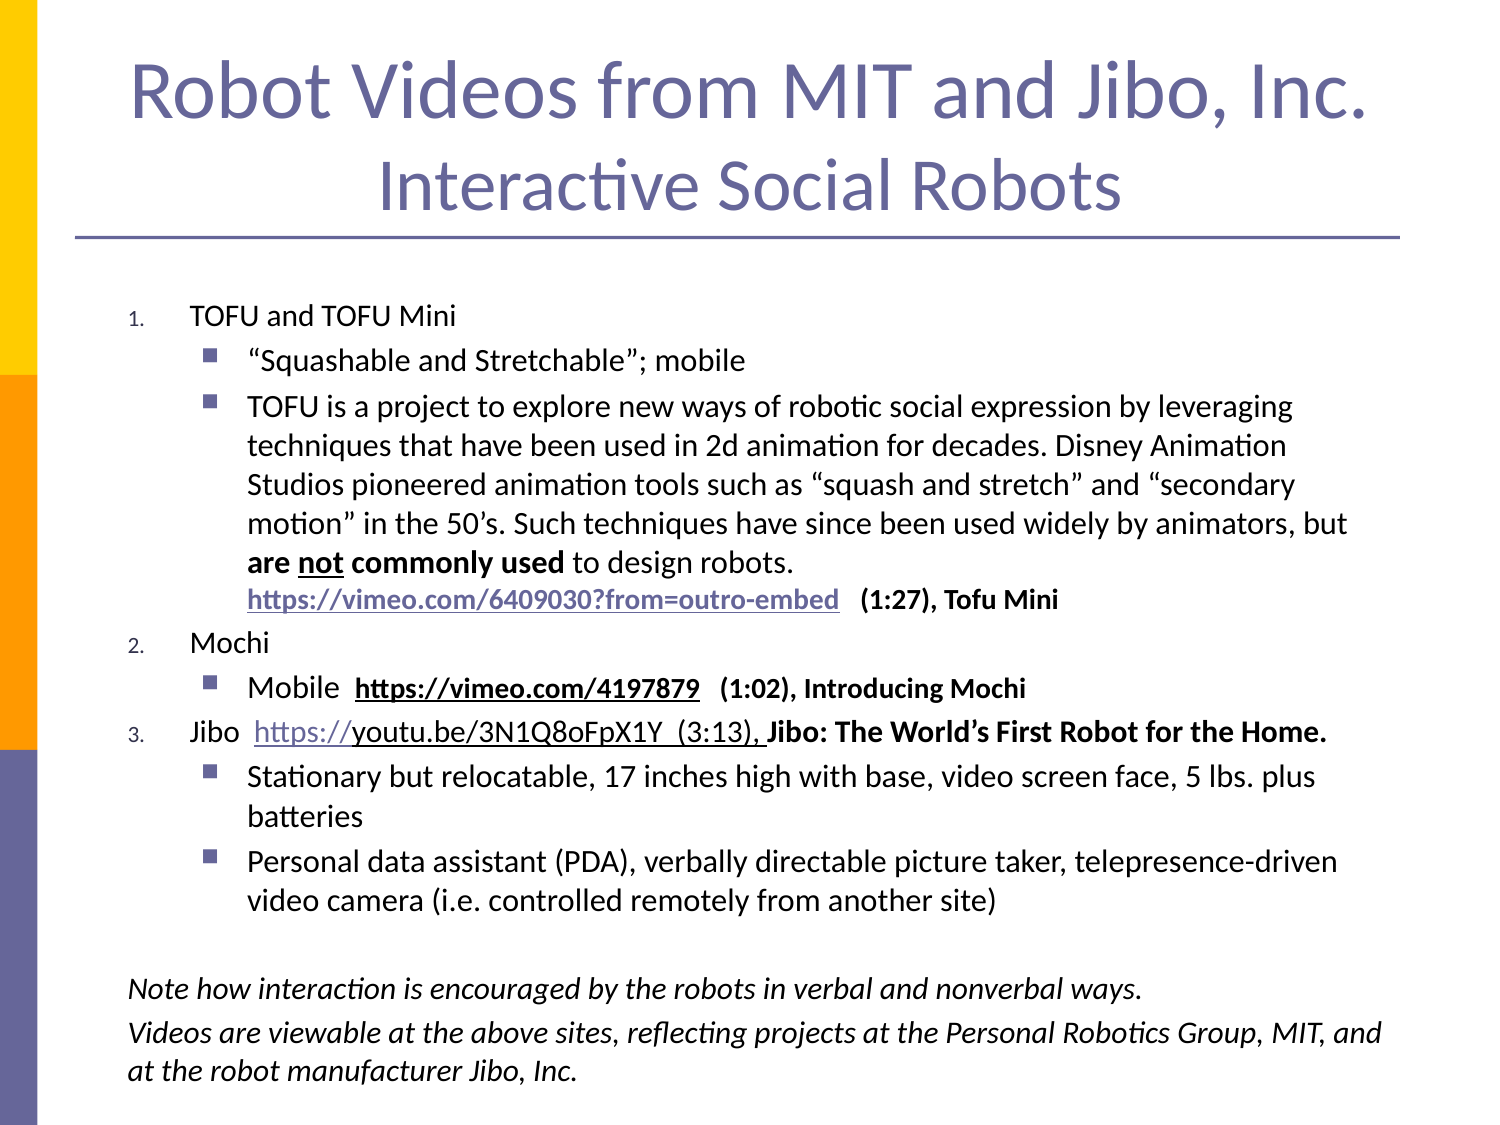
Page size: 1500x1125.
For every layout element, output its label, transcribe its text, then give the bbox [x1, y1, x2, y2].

title Robot Videos from MIT and Jibo, Inc. Interactive Social Robots [74, 45, 1426, 233]
list TOFU and TOFU Mini “Squashable and Stretchable”; mobile TOFU is a project to explore new ways of robotic social expression by leveraging techniques that have been used in 2d animation for decades. Disney Animation Studios pioneered animation tools such as “squash and stretch” and “secondary motion” in the 50’s. Such techniques have since been used widely by animators, but are not commonly used to design robots. https://vimeo.com/6409030?from=outro-embed (1:27), Tofu Mini Mochi Mobile https://vimeo.com/4197879 (1:02), Introducing Mochi Jibo https://youtu.be/3N1Q8oFpX1Y (3:13), Jibo: The World’s First Robot for the Home. Stationary but relocatable, 17 inches high with base, video screen face, 5 lbs. plus batteries Personal data assistant (PDA), verbally directable picture taker, telepresence-driven video camera (i.e. controlled remotely from another site) Note how interaction is encouraged by the robots in verbal and nonverbal ways. Videos are viewable at the above sites, reflecting projects at the Personal Robotics Group, MIT, and at the robot manufacturer Jibo, Inc. [112, 287, 1407, 1101]
